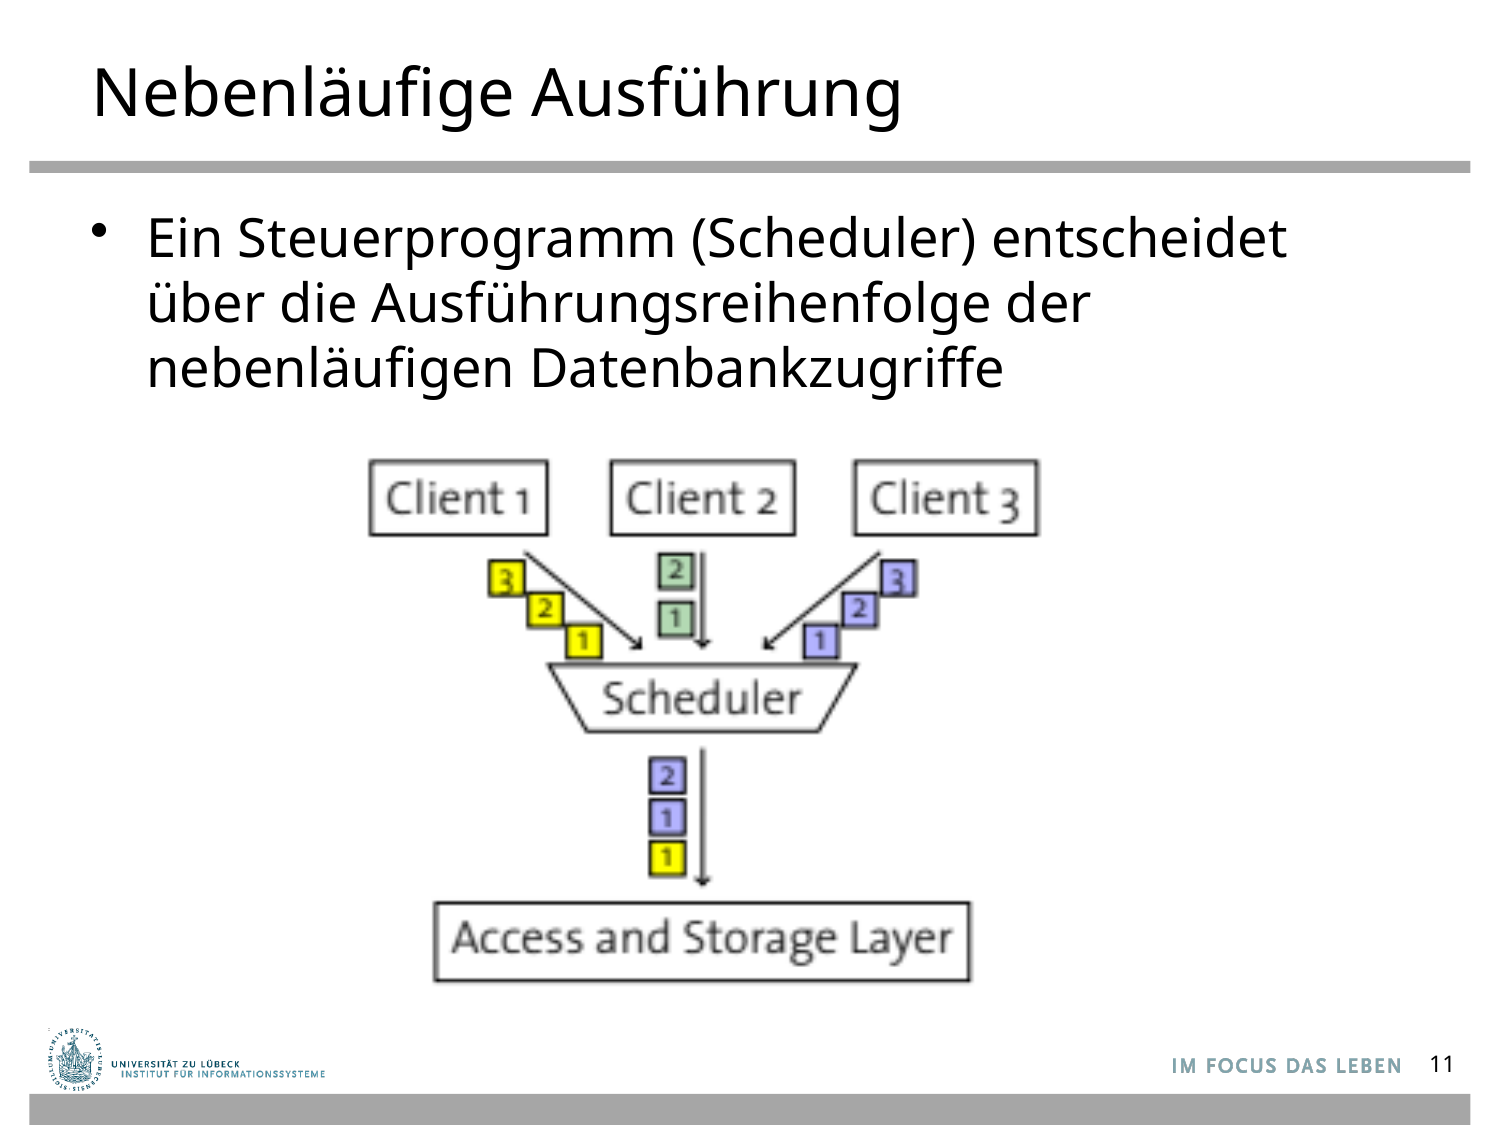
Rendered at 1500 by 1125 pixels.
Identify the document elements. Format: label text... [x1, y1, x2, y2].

picture [1173, 1058, 1305, 1073]
title Nebenläufige Ausführung [76, 42, 1427, 126]
picture [359, 444, 1055, 1003]
slide_number 11 [1305, 1050, 1471, 1083]
list Ein Steuerprogramm (Scheduler) entscheidet über die Ausführungsreihenfolge der nebenläufigen Datenbankzugriffe [75, 196, 1425, 1012]
